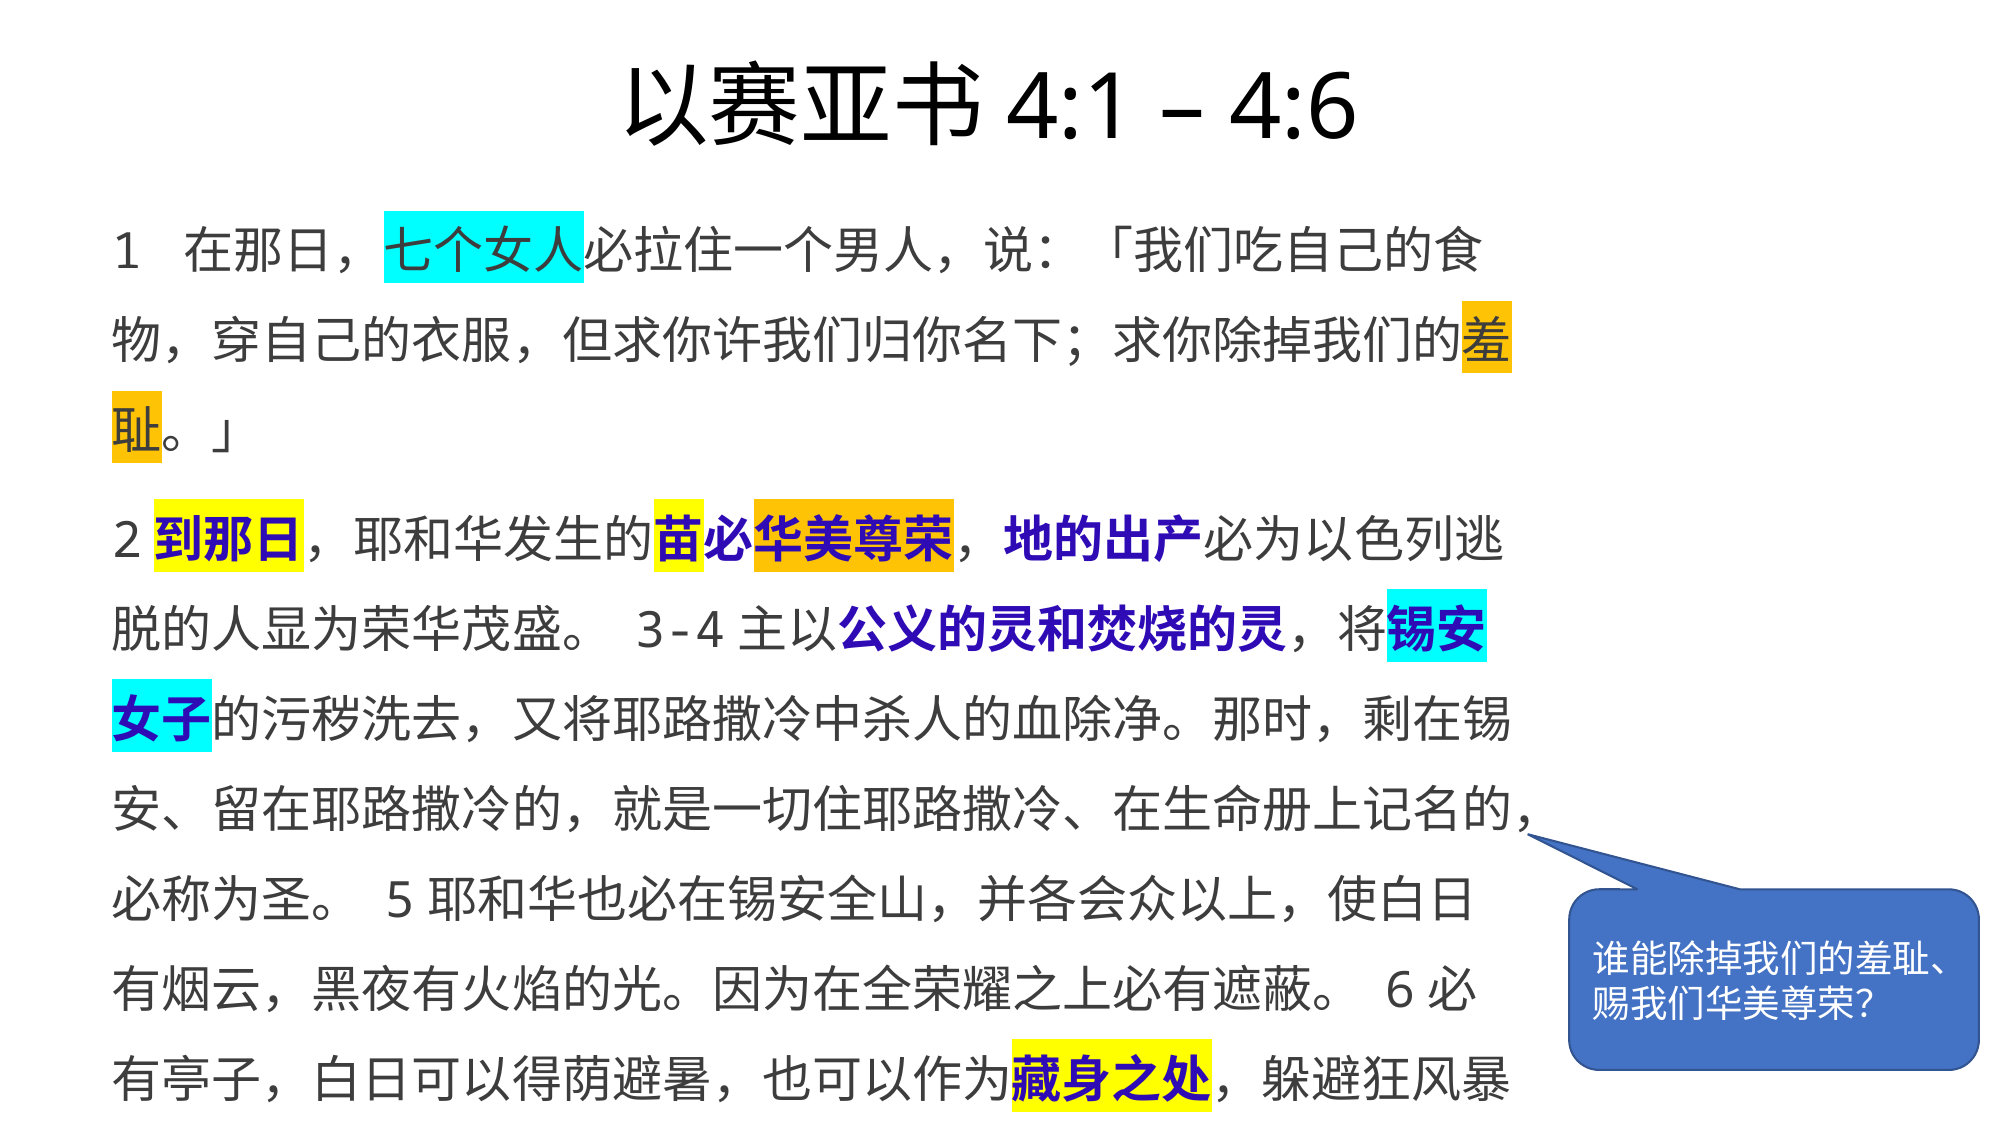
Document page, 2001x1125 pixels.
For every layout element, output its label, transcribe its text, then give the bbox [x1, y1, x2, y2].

text_box 谁能除掉我们的羞耻、赐我们华美尊荣？ [1527, 833, 1980, 1071]
title 以赛亚书4:1 – 4:6 [20, 0, 1979, 218]
text_box 1 在那日，七个女人必拉住一个男人，说：「我们吃自己的食物，穿自己的衣服，但求你许我们归你名下；求你除掉我们的羞耻。」 2到那日，耶和华发生的苗必华美尊荣，地的出产必为以色列逃脱的人显为荣华茂盛。 3-4主以公义的灵和焚烧的灵，将锡安女子的污秽洗去，又将耶路撒冷中杀人的血除净。那时，剩在锡安、留在耶路撒冷的，就是一切住耶路撒冷、在生命册上记名的，必称为圣。 5耶和华也必在锡安全山，并各会众以上，使白日有烟云，黑夜有火焰的光。因为在全荣耀之上必有遮蔽。 6必有亭子，白日可以得荫避暑，也可以作为藏身之处，躲避狂风暴雨。 [97, 181, 1530, 1125]
